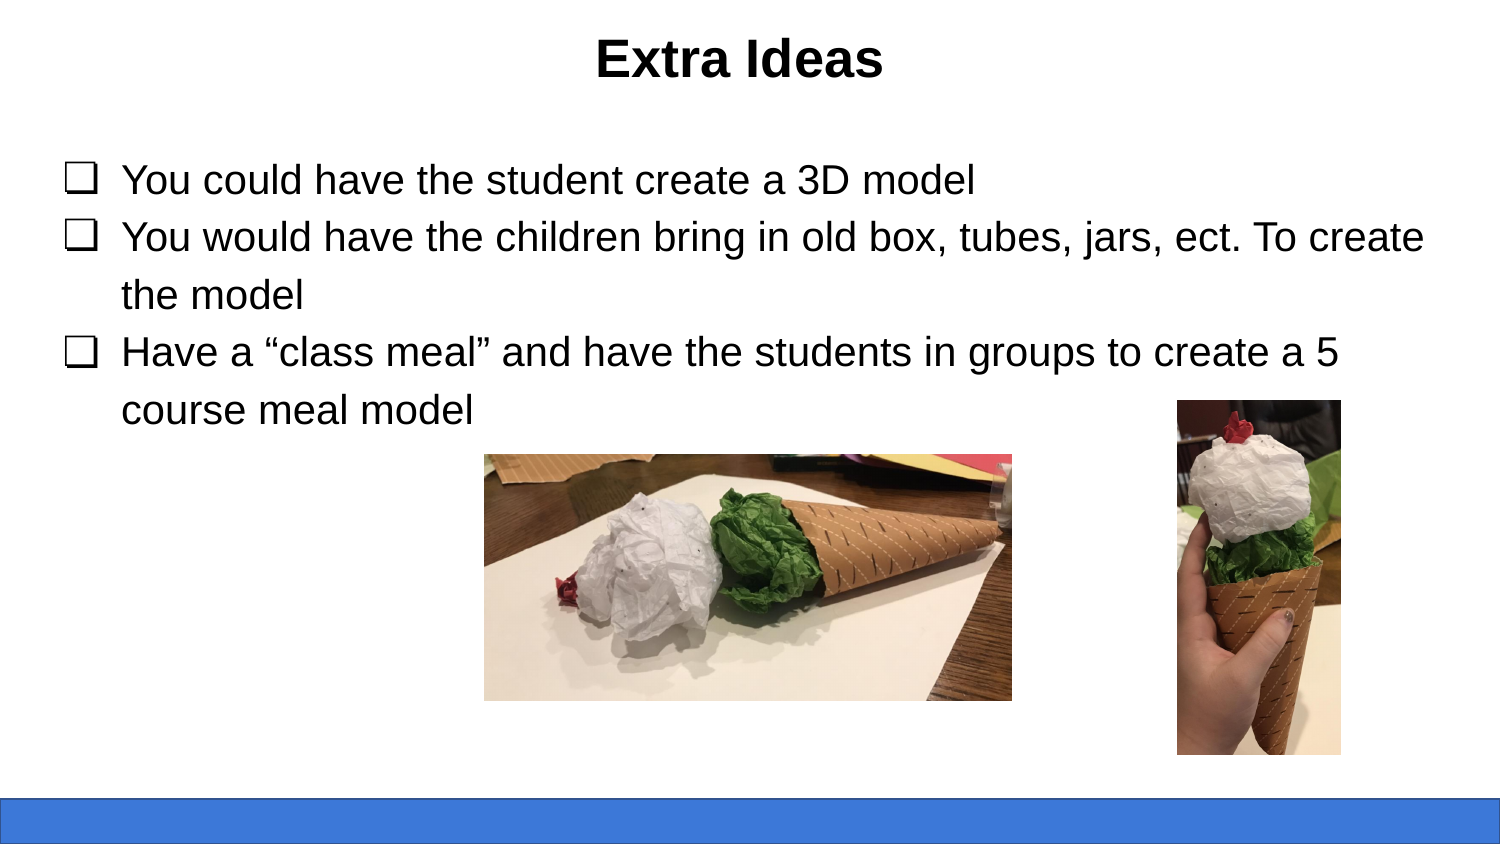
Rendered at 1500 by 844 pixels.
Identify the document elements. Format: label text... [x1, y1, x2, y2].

picture [483, 453, 1012, 701]
text_box Extra Ideas [34, 12, 1461, 133]
picture [1176, 399, 1341, 755]
text_box You could have the student create a 3D model You would have the children bring in old box, tubes, jars, ect. To create the model Have a “class meal” and have the students in groups to create a 5 course meal model [34, 133, 1461, 786]
text_box [0, 799, 1500, 844]
